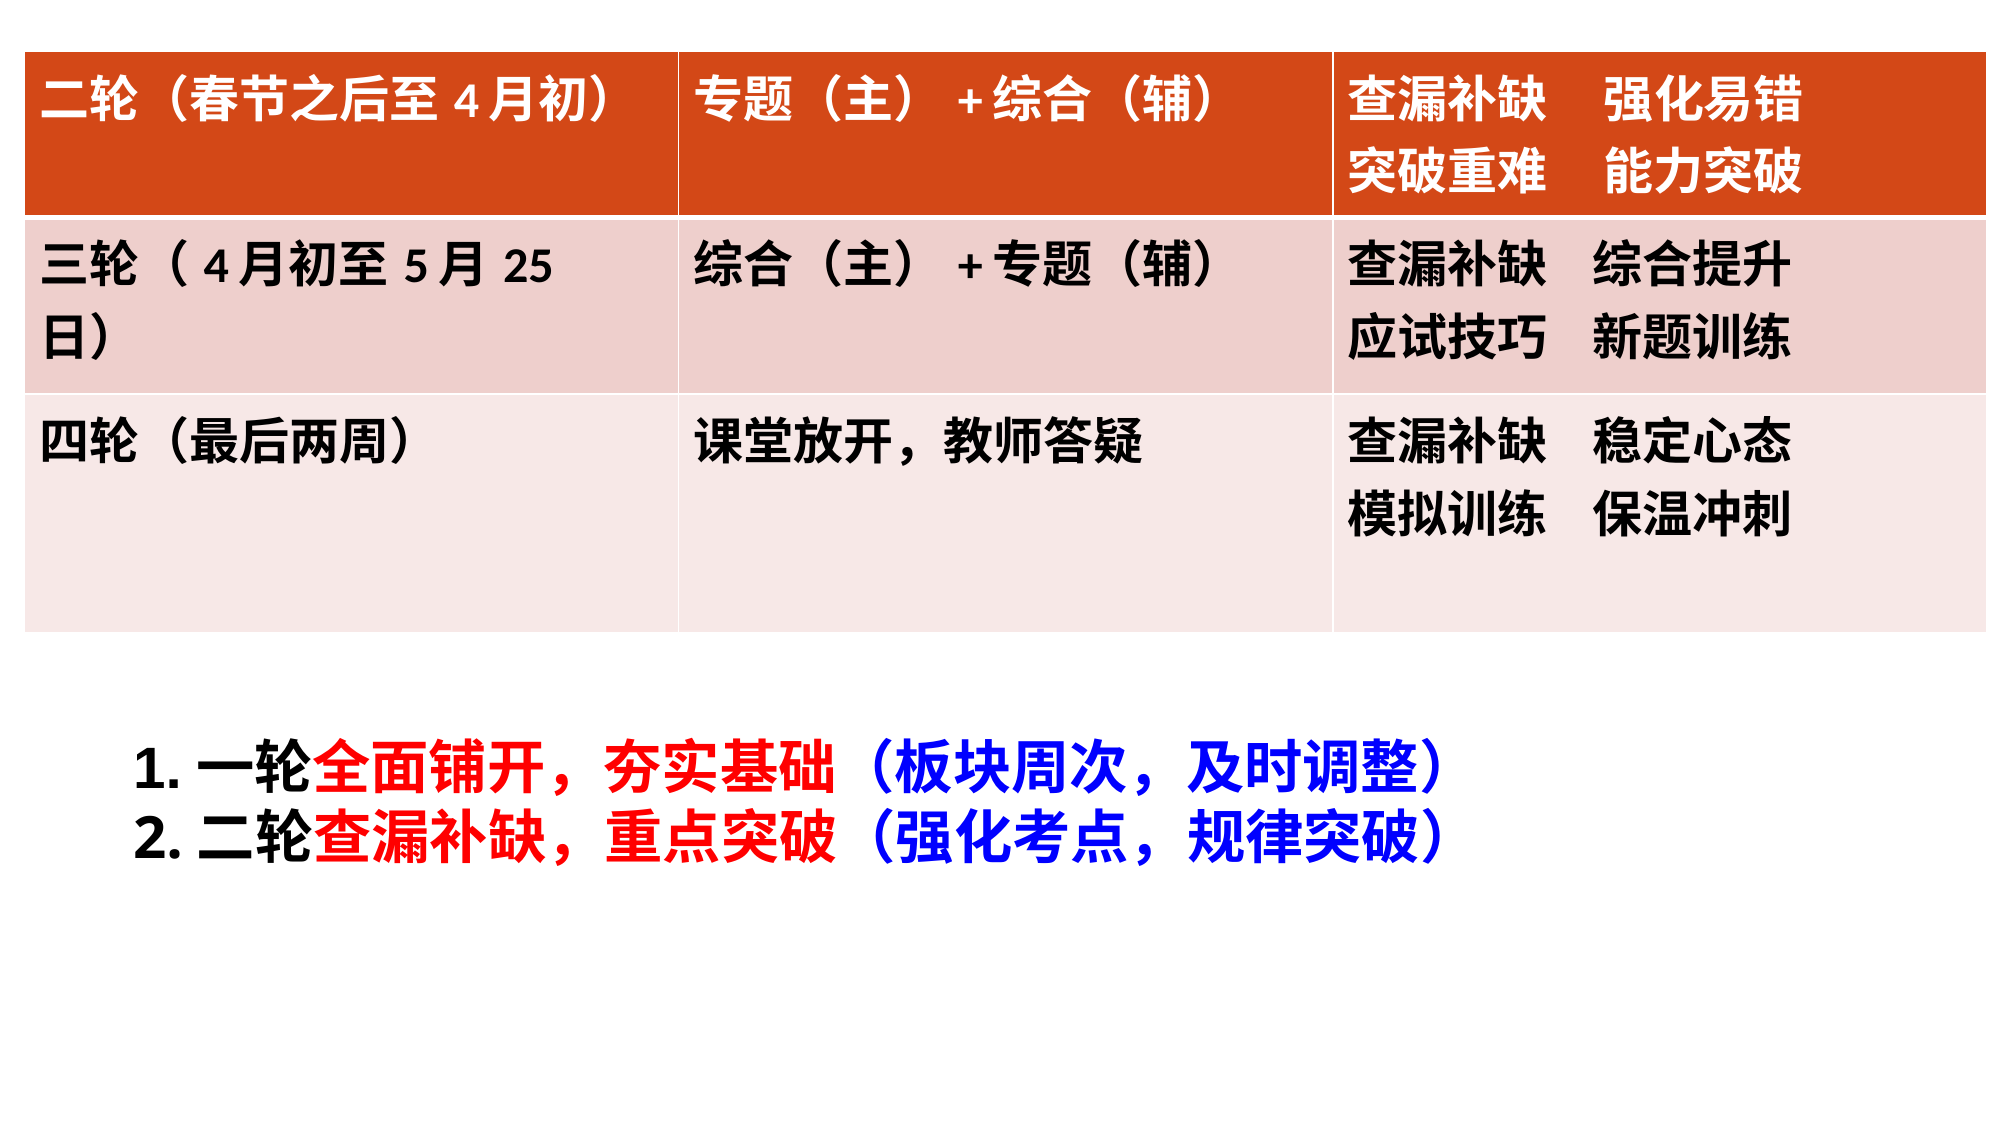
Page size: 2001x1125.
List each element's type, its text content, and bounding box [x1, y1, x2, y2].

table_header 查漏补缺 强化易错 突破重难 能力突破 [1334, 52, 1986, 215]
table_header 二轮（春节之后至4月初） [25, 52, 678, 215]
text_box 1.一轮全面铺开，夯实基础（板块周次，及时调整） 2.二轮查漏补缺，重点突破（强化考点，规律突破） [118, 722, 1669, 948]
table_cell 课堂放开，教师答疑 [679, 395, 1332, 632]
table_cell 综合（主）+专题（辅） [679, 220, 1332, 393]
table_cell 查漏补缺 综合提升 应试技巧 新题训练 [1334, 220, 1986, 393]
table_cell 四轮（最后两周） [25, 395, 678, 632]
table_cell 三轮（4月初至5月25日） [25, 220, 678, 393]
table_header 专题（主）+综合（辅） [679, 52, 1332, 215]
table_cell 查漏补缺 稳定心态 模拟训练 保温冲刺 [1334, 395, 1986, 632]
